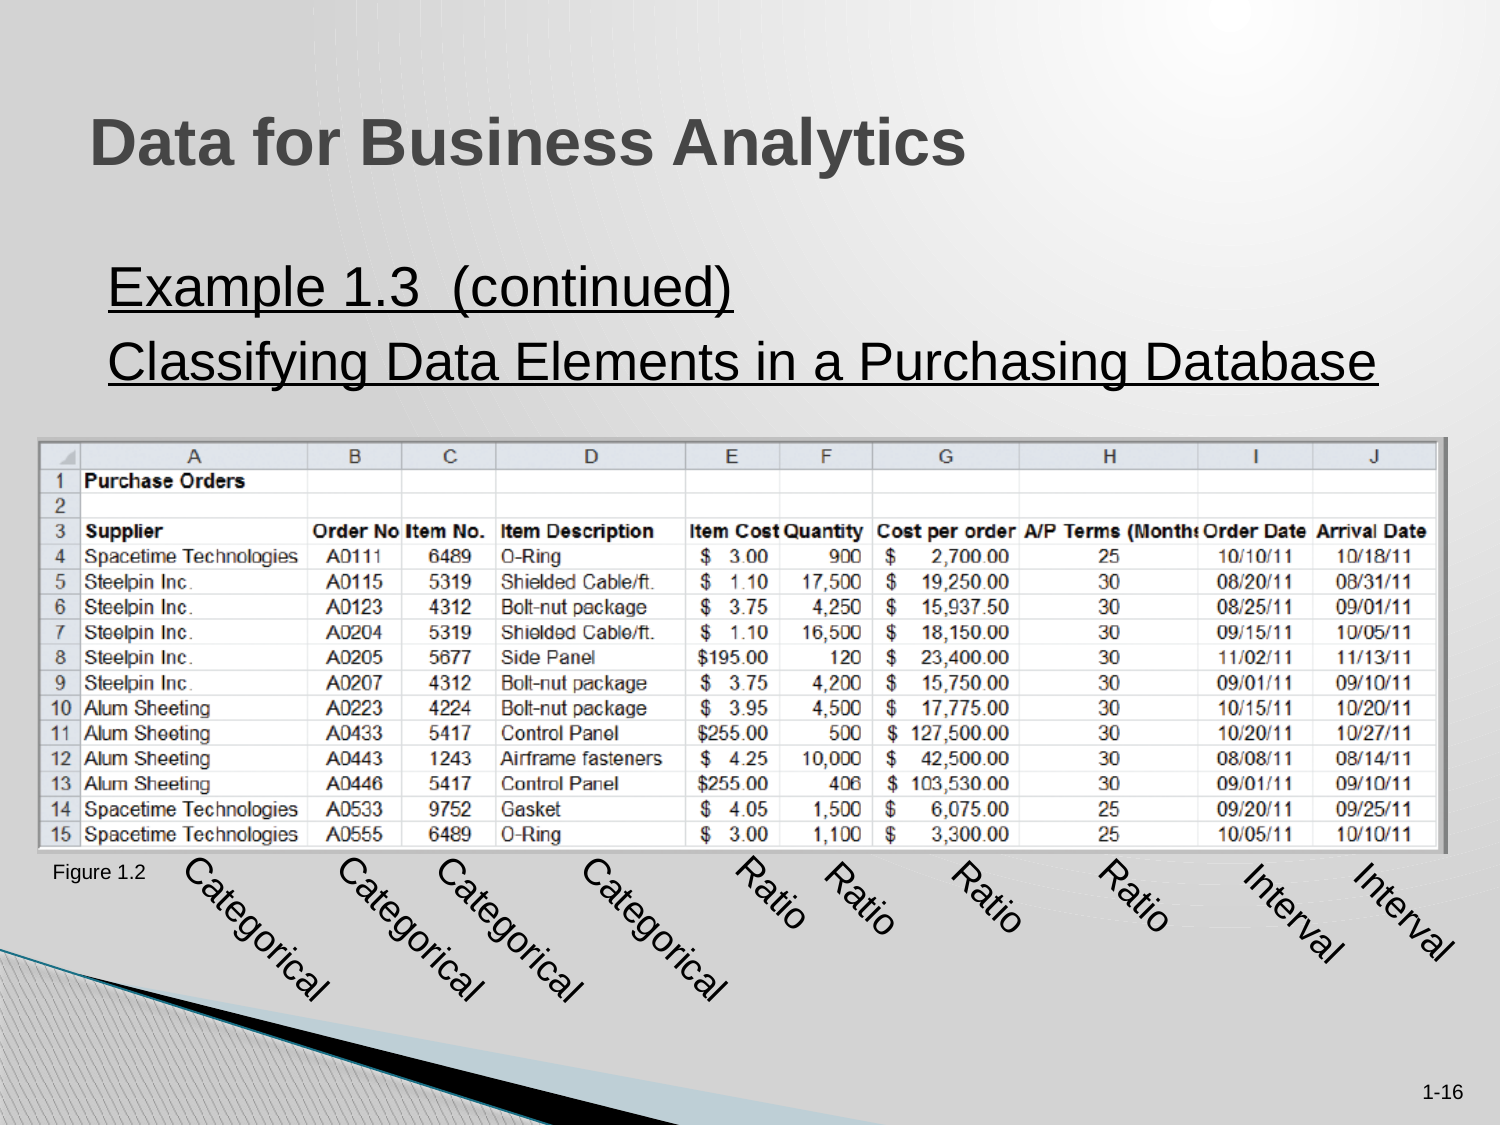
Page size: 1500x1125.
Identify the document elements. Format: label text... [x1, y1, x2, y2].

list Example 1.3 (continued) Classifying Data Elements in a Purchasing Database [74, 242, 1426, 437]
text_box Ratio [1075, 866, 1201, 958]
text_box Interval [1330, 866, 1481, 986]
text_box Categorical [161, 866, 357, 1026]
text_box Interval [1220, 866, 1371, 987]
text_box Figure 1.2 [37, 865, 161, 892]
text_box Ratio [801, 866, 927, 961]
text_box Categorical [557, 866, 755, 1026]
title Data for Business Analytics [75, 45, 1425, 233]
text_box Ratio [712, 866, 837, 955]
text_box Categorical [313, 866, 511, 1026]
text_box Categorical [412, 866, 610, 1027]
picture [37, 437, 1448, 855]
text_box Ratio [928, 866, 1054, 959]
slide_number 1-16 [1362, 1051, 1479, 1112]
